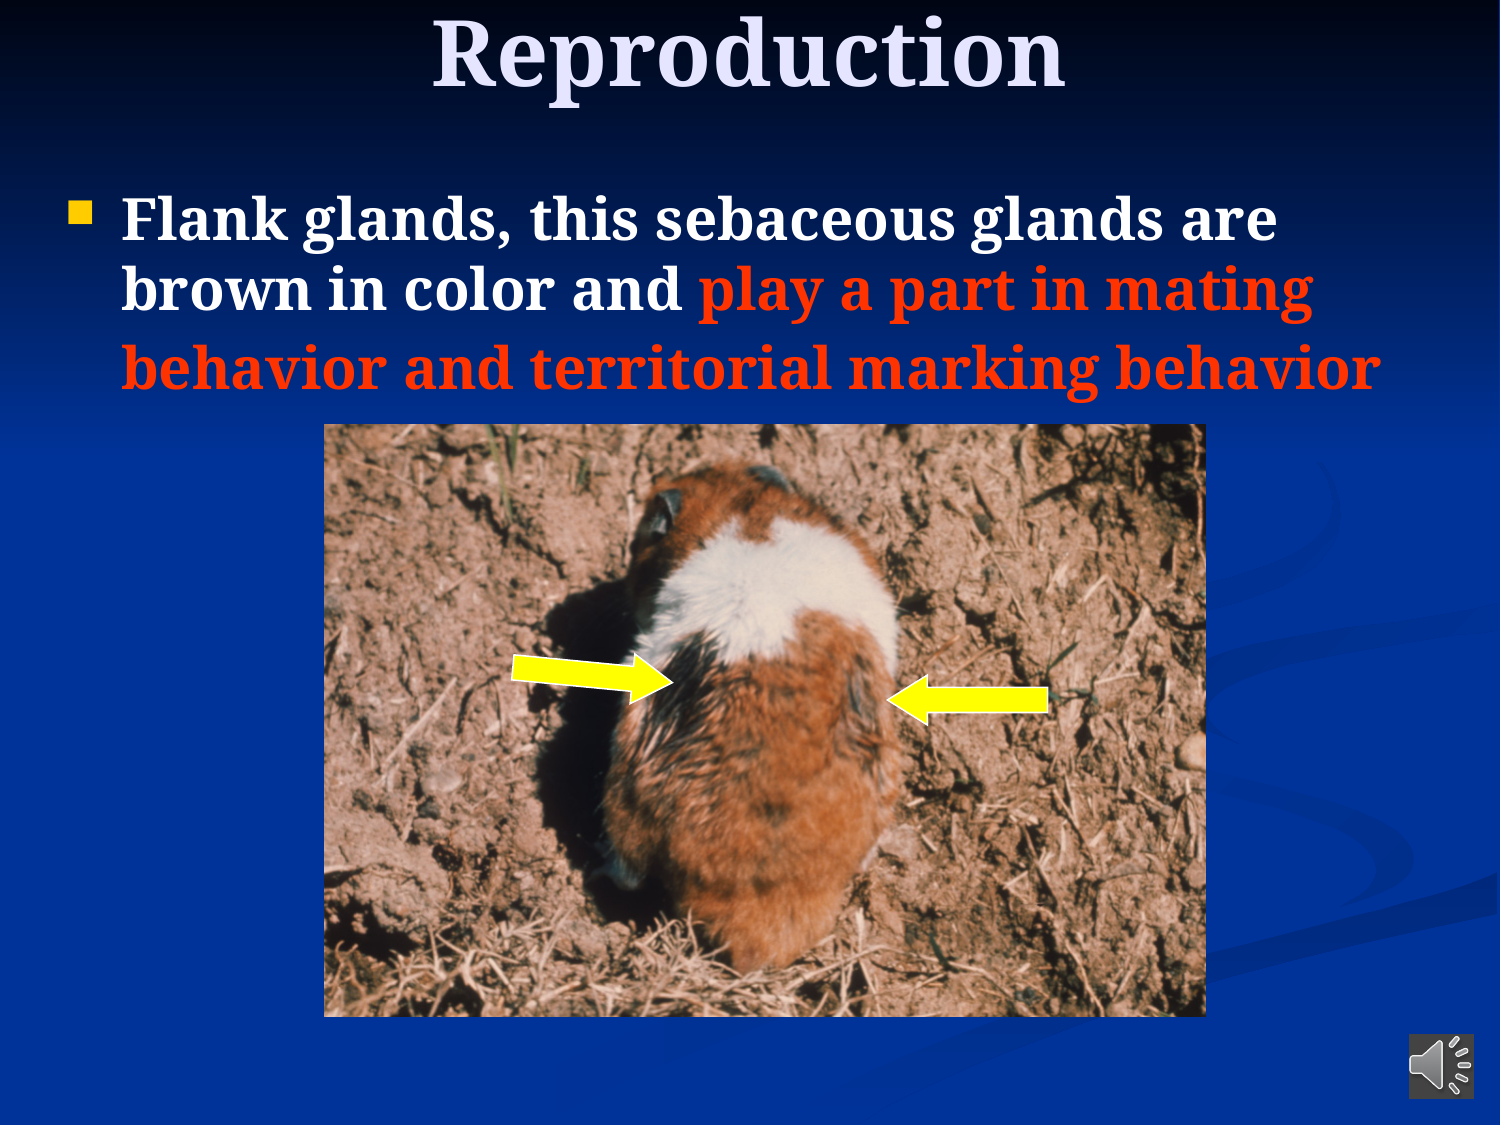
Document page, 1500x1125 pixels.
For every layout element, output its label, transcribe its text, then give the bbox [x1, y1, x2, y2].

title Reproduction [74, 0, 1426, 101]
picture [1408, 1033, 1476, 1101]
list Flank glands, this sebaceous glands are brown in color and play a part in mating behavior and territorial marking behavior [49, 174, 1401, 919]
picture [324, 424, 1207, 1018]
